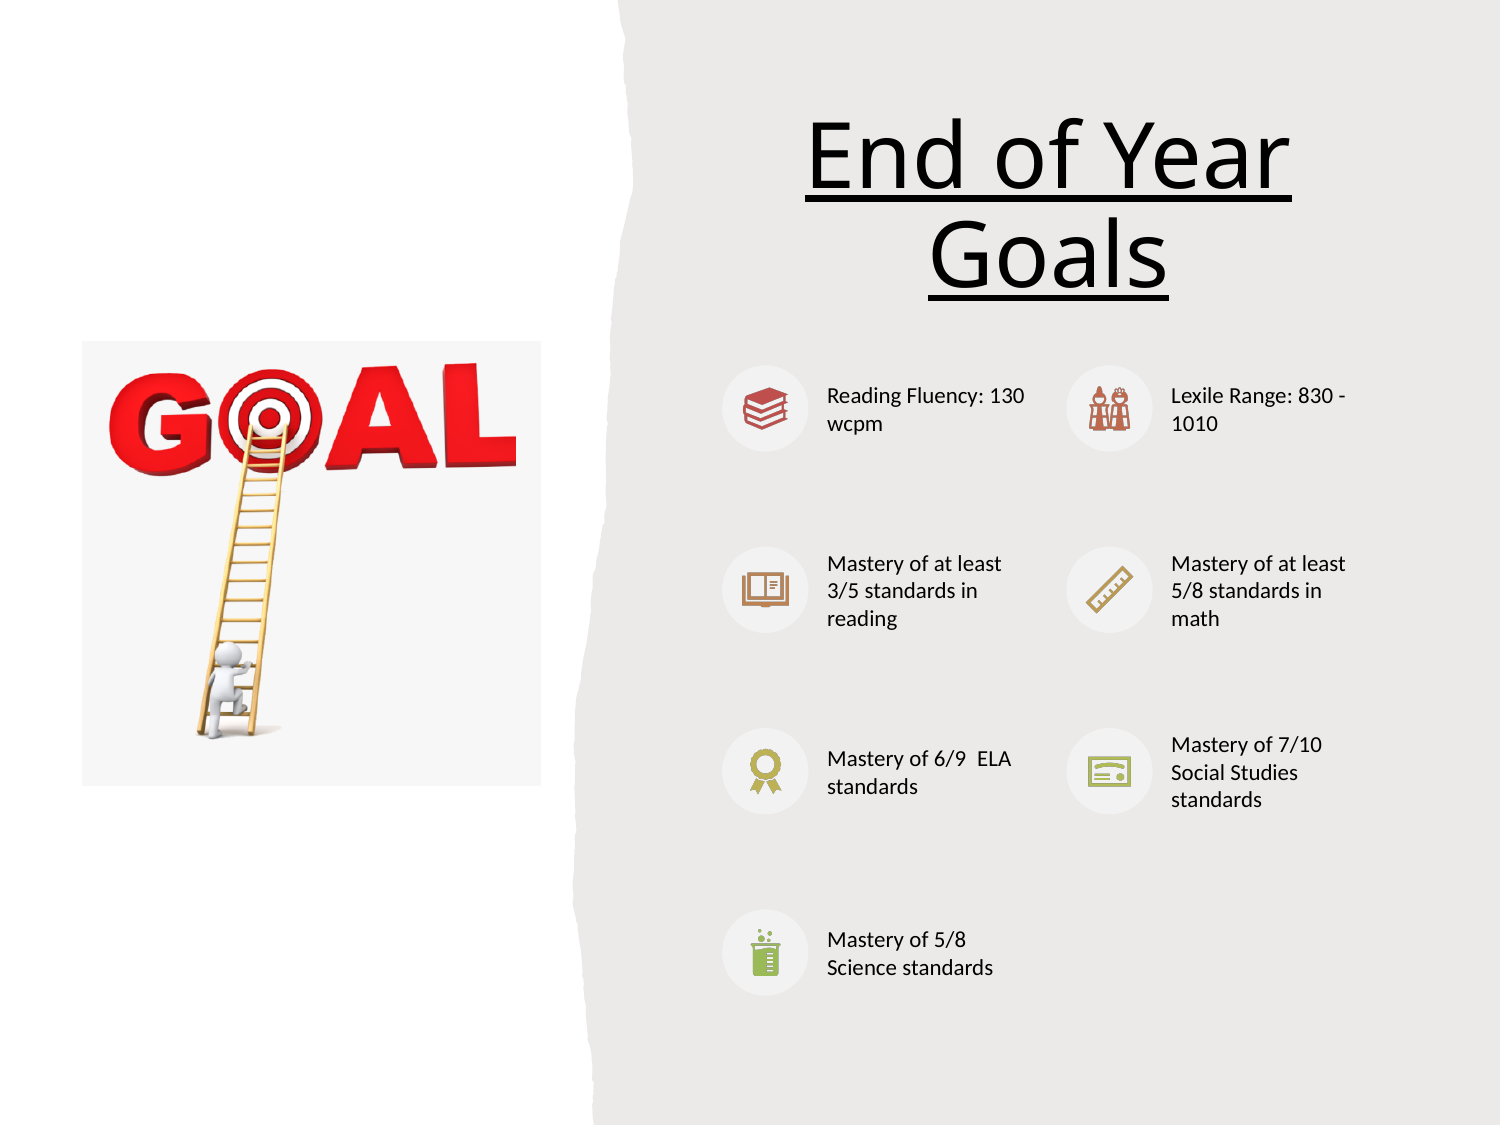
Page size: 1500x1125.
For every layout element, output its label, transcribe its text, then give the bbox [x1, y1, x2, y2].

text_box [0, 0, 631, 1125]
picture [82, 341, 541, 786]
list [721, 359, 1376, 1002]
text_box [570, 0, 1500, 1125]
title End of Year Goals [721, 99, 1376, 317]
